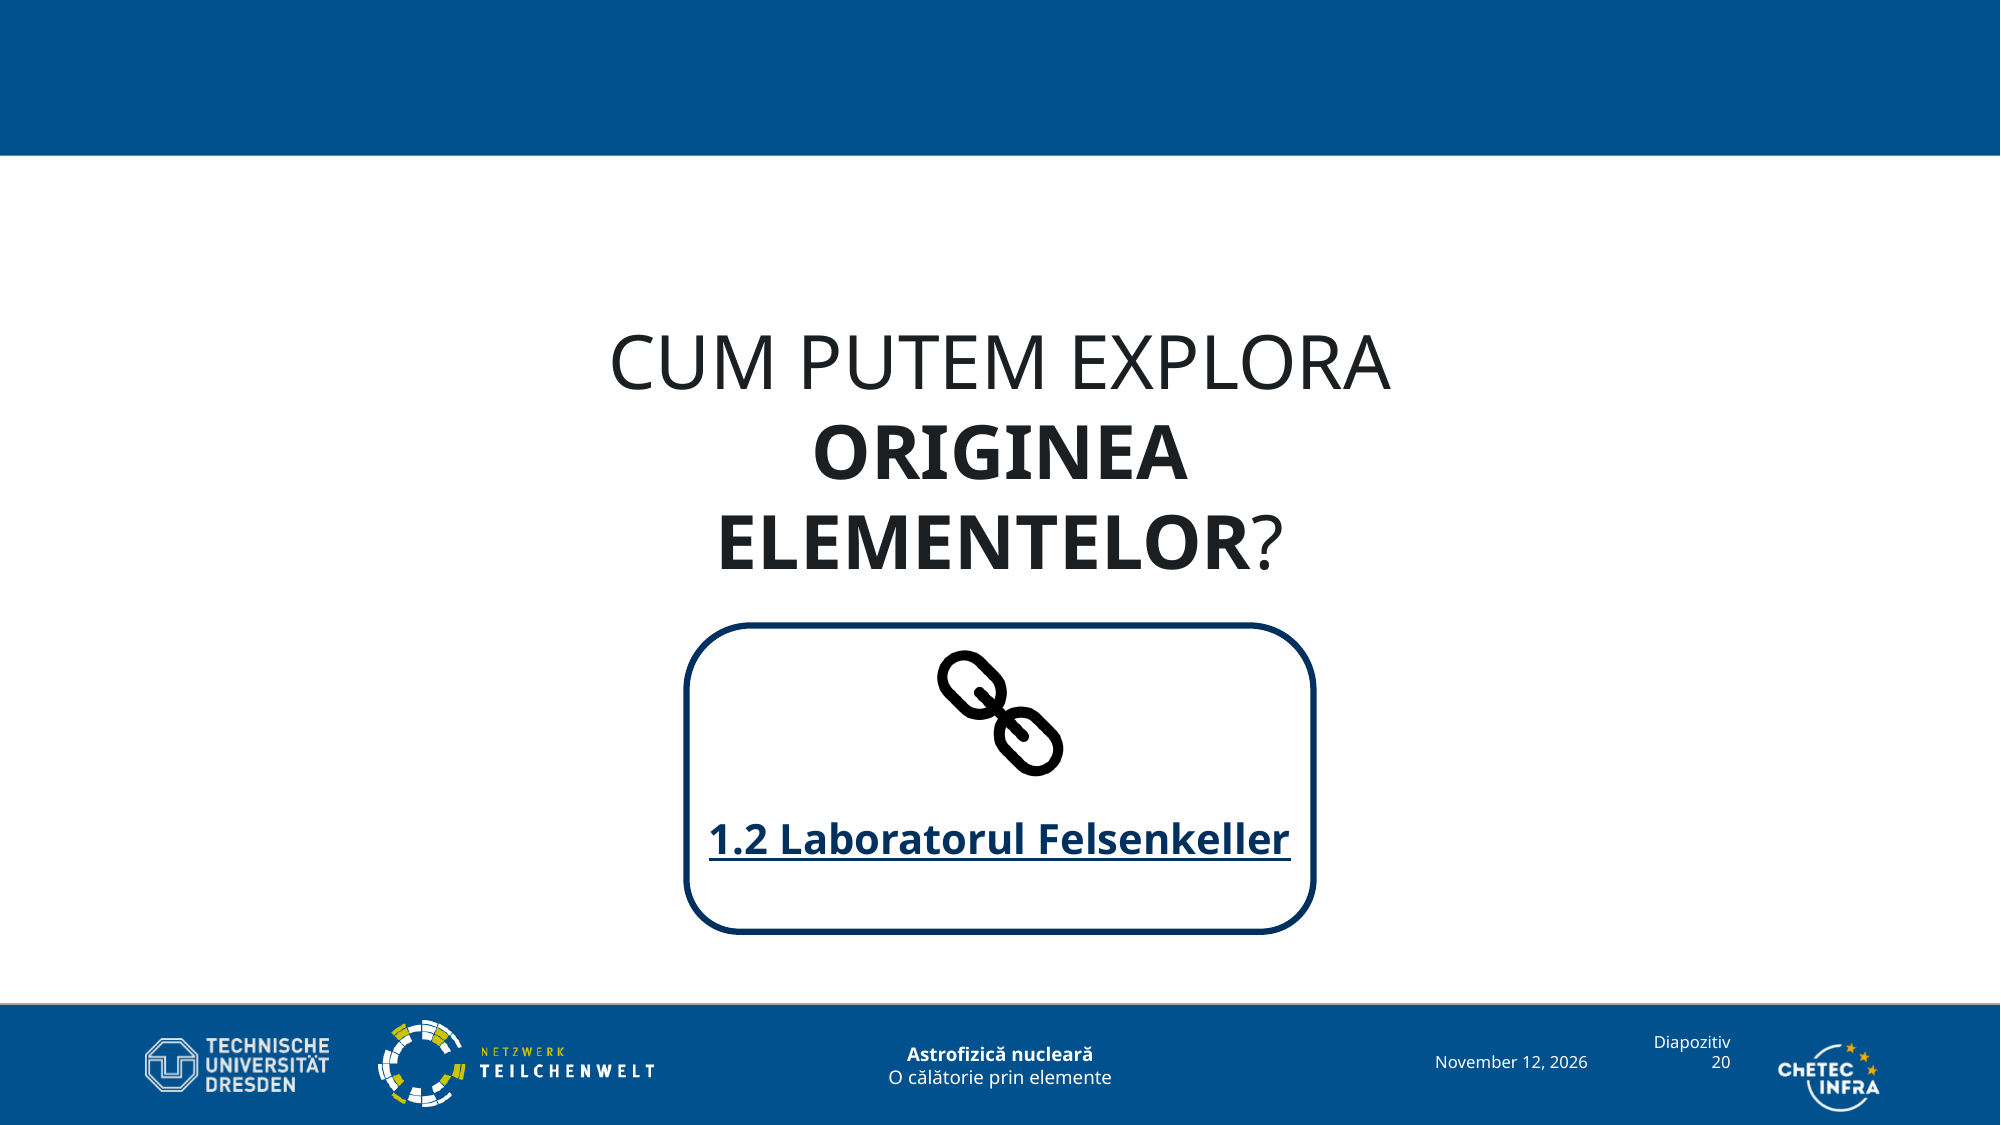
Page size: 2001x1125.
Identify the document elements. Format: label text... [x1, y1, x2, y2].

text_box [681, 625, 1319, 932]
picture [1778, 1033, 1880, 1121]
picture [378, 1020, 654, 1107]
list Cum putem explora originea elementelor? [575, 253, 1425, 646]
